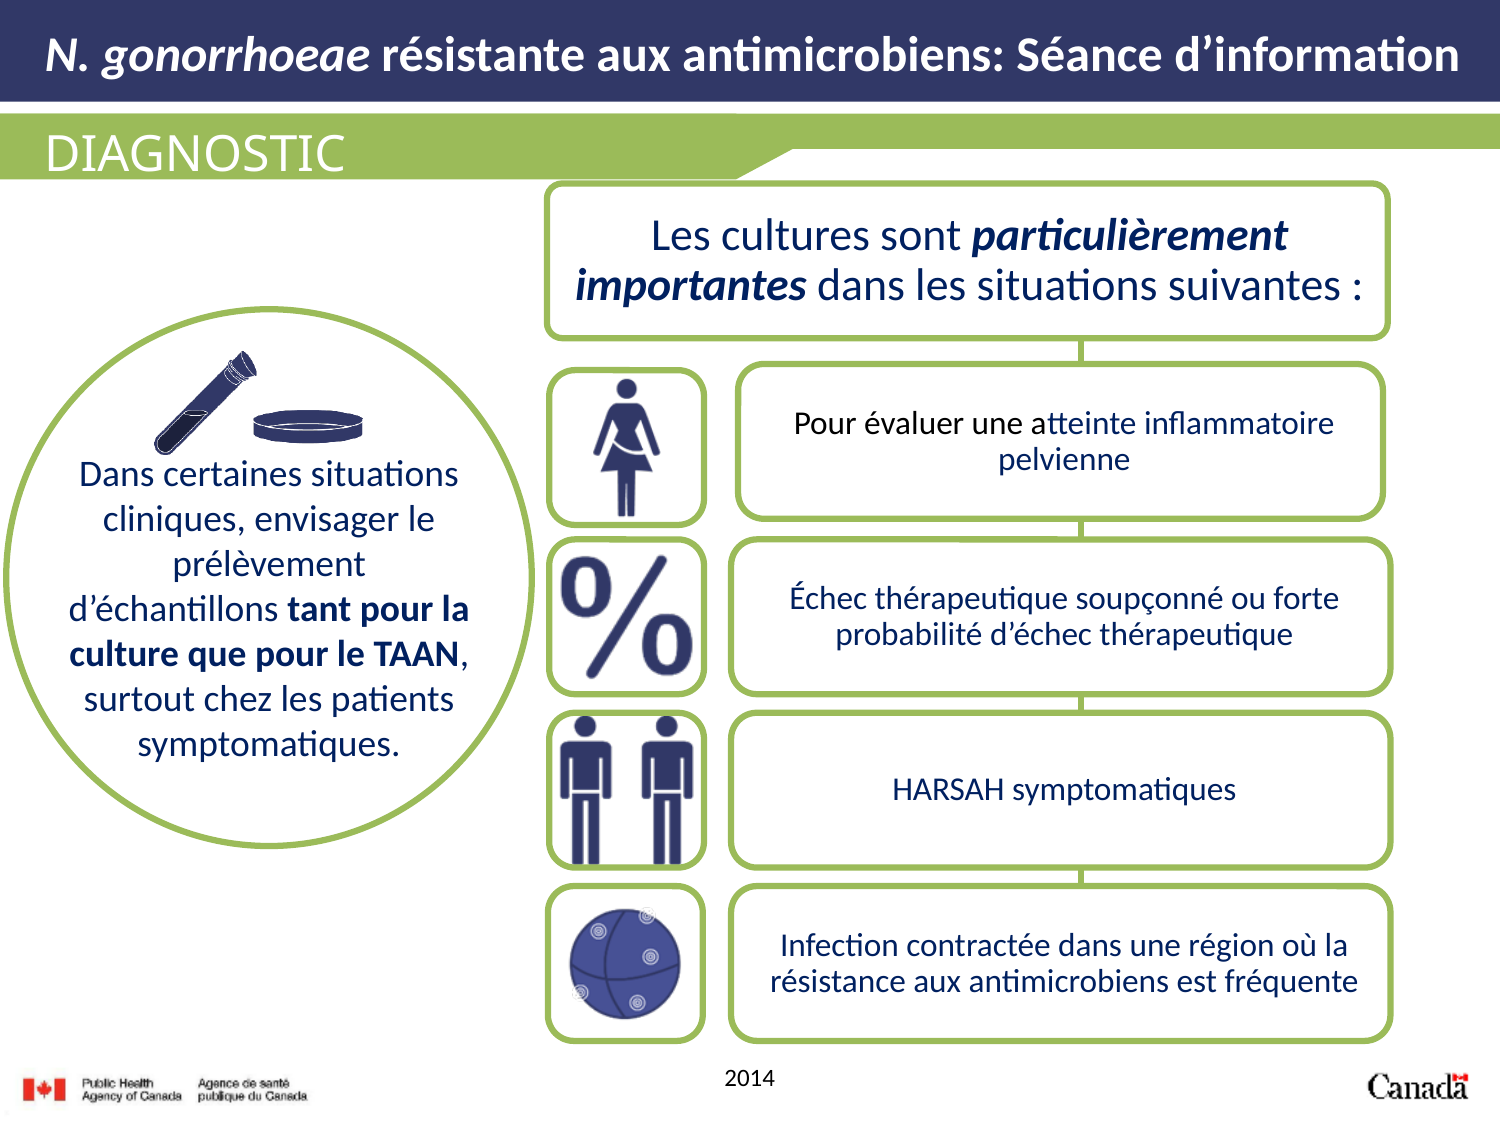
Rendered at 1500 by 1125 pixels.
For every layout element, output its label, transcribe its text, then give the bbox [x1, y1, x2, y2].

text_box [5, 309, 378, 847]
text_box DIAGNOSTIC [29, 113, 396, 189]
text_box N. gonorrhoeae résistante aux antimicrobiens: Séance d’information [17, 14, 1489, 89]
picture [0, 1054, 327, 1120]
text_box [383, 182, 1500, 1042]
picture [1364, 1070, 1473, 1104]
